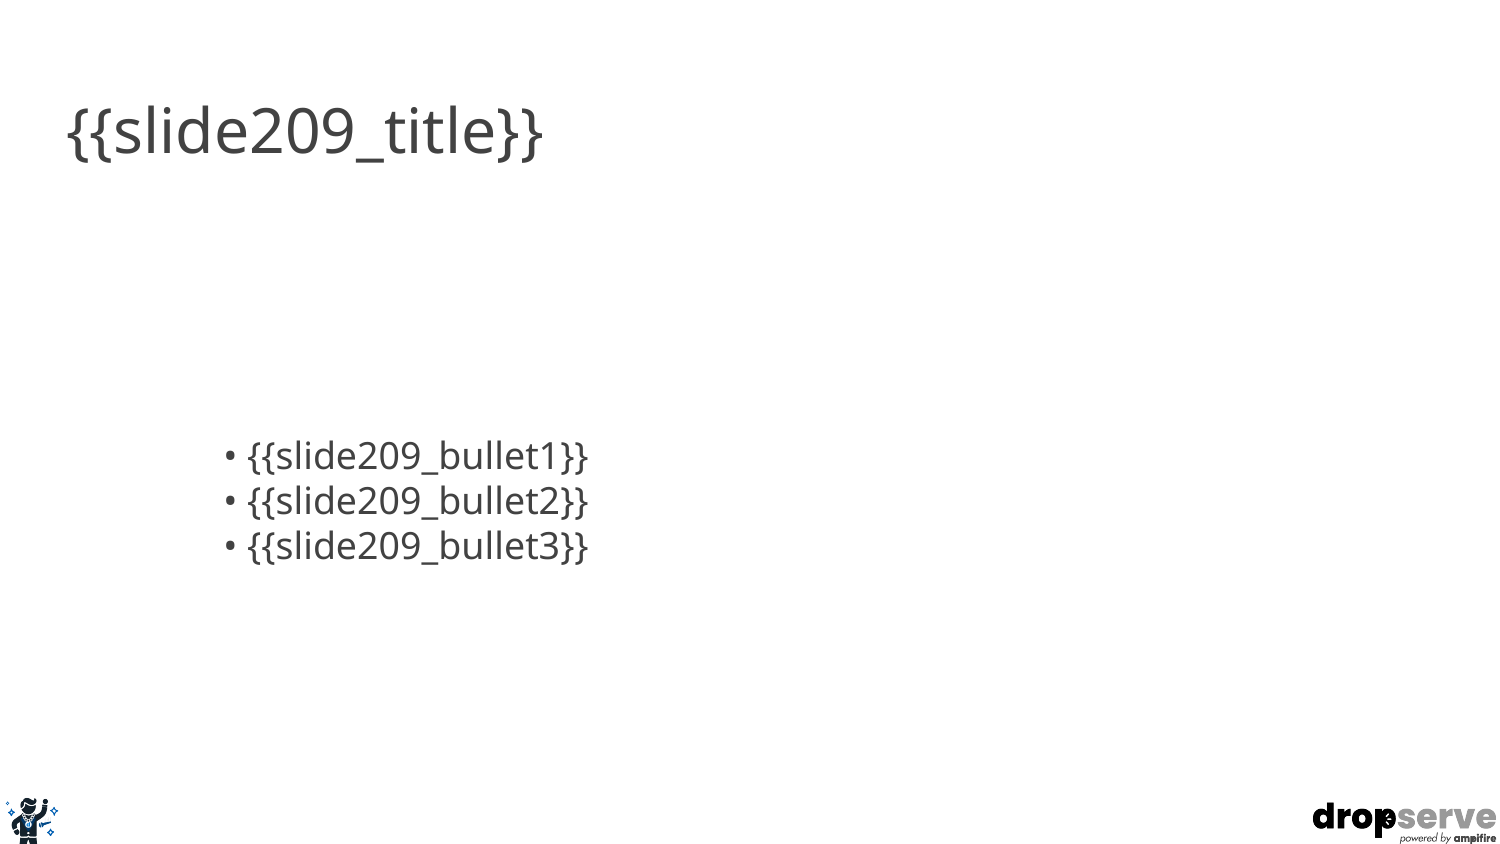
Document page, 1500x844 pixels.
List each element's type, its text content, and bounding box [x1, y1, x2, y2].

picture [0, 792, 64, 844]
picture [1309, 792, 1500, 844]
text_box • {{slide209_bullet1}} • {{slide209_bullet2}} • {{slide209_bullet3}} [208, 416, 1042, 730]
title {{slide209_title}} [51, 61, 1449, 182]
